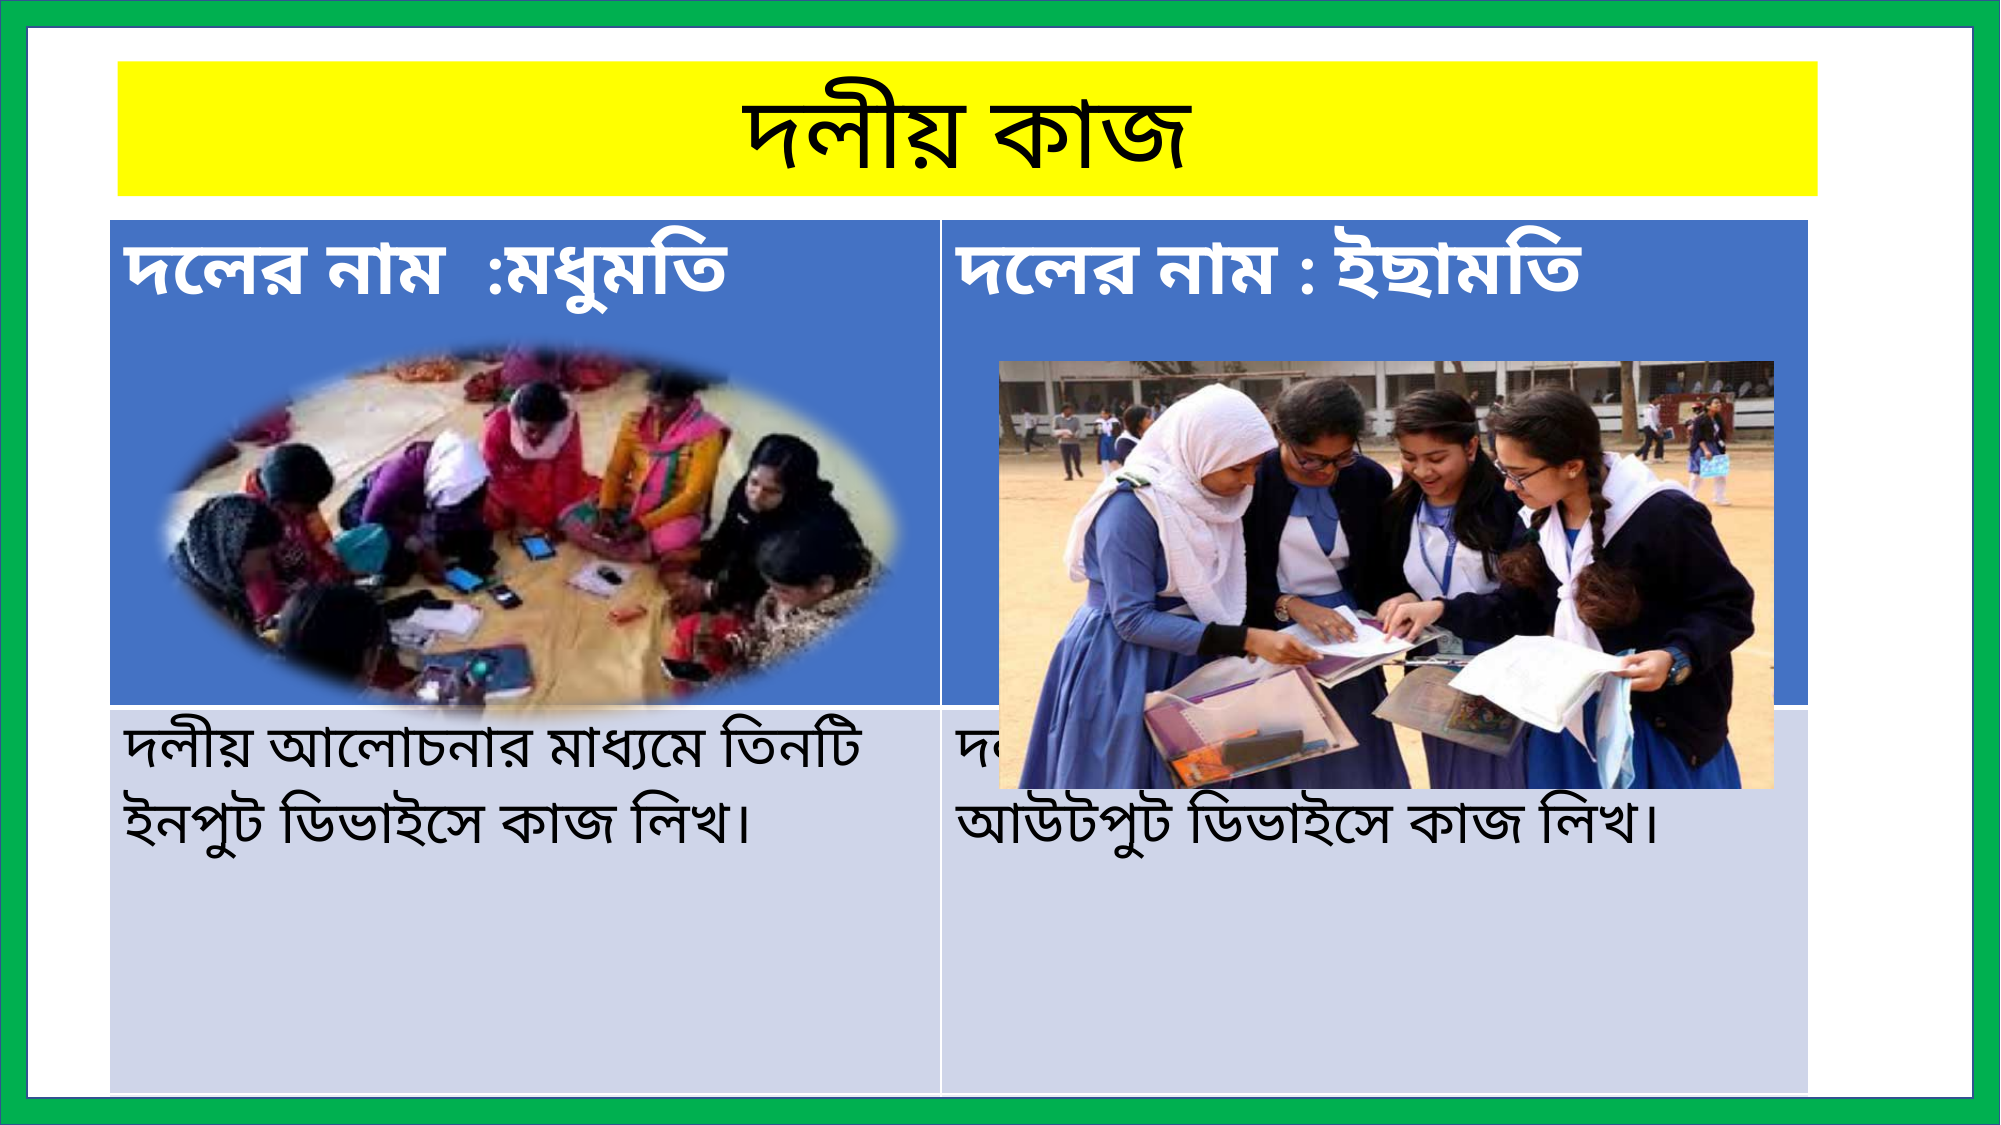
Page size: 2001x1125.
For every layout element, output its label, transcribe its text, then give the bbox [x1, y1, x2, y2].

table_cell দলীয় আলোচনার মাধ্যমে তিনটি ইনপুট ডিভাইসে কাজ লিখ। [110, 710, 940, 1093]
table_header দলের নাম : ইছামতি [942, 220, 1808, 705]
picture [999, 361, 1774, 789]
picture [147, 332, 915, 733]
table_cell দলীয় আলোচনার মাধ্যমে তিনটি আউটপুট ডিভাইসে কাজ লিখ। [942, 710, 1808, 1093]
text_box [0, 0, 2000, 1125]
table_header দলের নাম :মধুমতি [110, 220, 940, 705]
text_box দলীয় কাজ [117, 61, 1818, 197]
